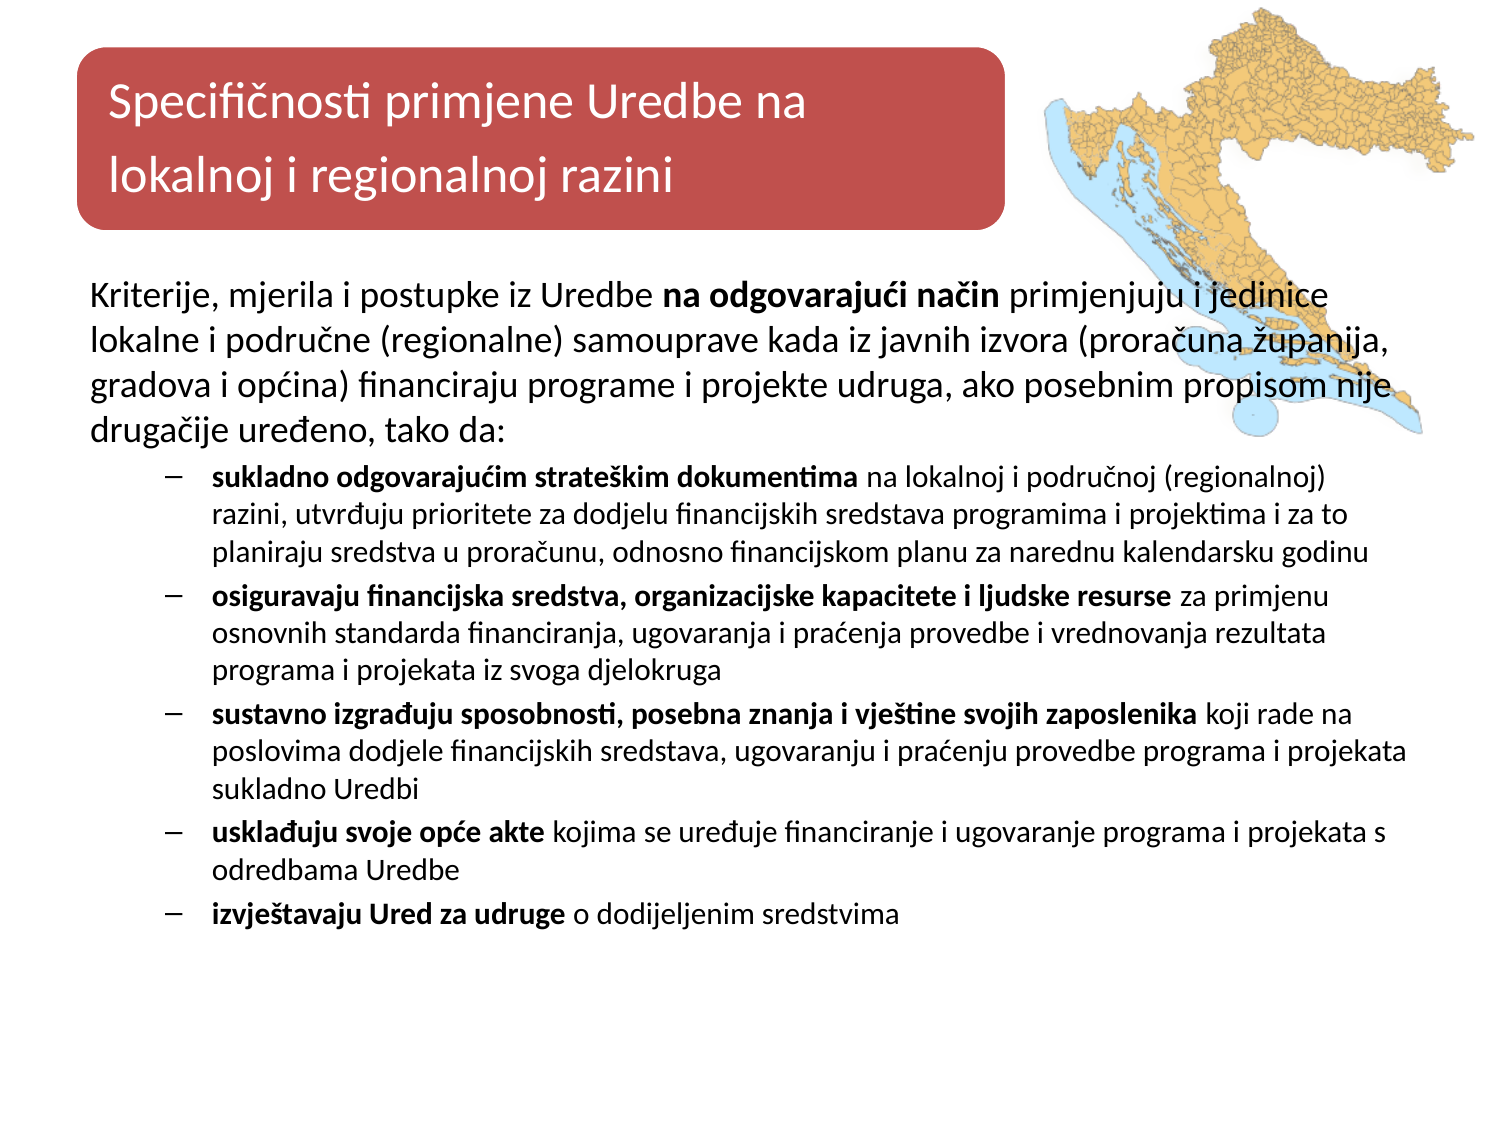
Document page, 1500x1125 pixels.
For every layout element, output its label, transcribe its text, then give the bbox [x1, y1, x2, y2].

picture [1030, 0, 1490, 450]
list Kriterije, mjerila i postupke iz Uredbe na odgovarajući način primjenjuju i jedinice lokalne i područne (regionalne) samouprave kada iz javnih izvora (proračuna županija, gradova i općina) financiraju programe i projekte udruga, ako posebnim propisom nije drugačije uređeno, tako da: sukladno odgovarajućim strateškim dokumentima na lokalnoj i područnoj (regionalnoj) razini, utvrđuju prioritete za dodjelu financijskih sredstava programima i projektima i za to planiraju sredstva u proračunu, odnosno financijskom planu za narednu kalendarsku godinu osiguravaju financijska sredstva, organizacijske kapacitete i ljudske resurse za primjenu osnovnih standarda financiranja, ugovaranja i praćenja provedbe i vrednovanja rezultata programa i projekata iz svoga djelokruga sustavno izgrađuju sposobnosti, posebna znanja i vještine svojih zaposlenika koji rade na poslovima dodjele financijskih sredstava, ugovaranju i praćenju provedbe programa i projekata sukladno Uredbi usklađuju svoje opće akte kojima se uređuje financiranje i ugovaranje programa i projekata s odredbama Uredbe izvještavaju Ured za udruge o dodijeljenim sredstvima [75, 262, 1425, 1005]
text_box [74, 44, 1008, 233]
